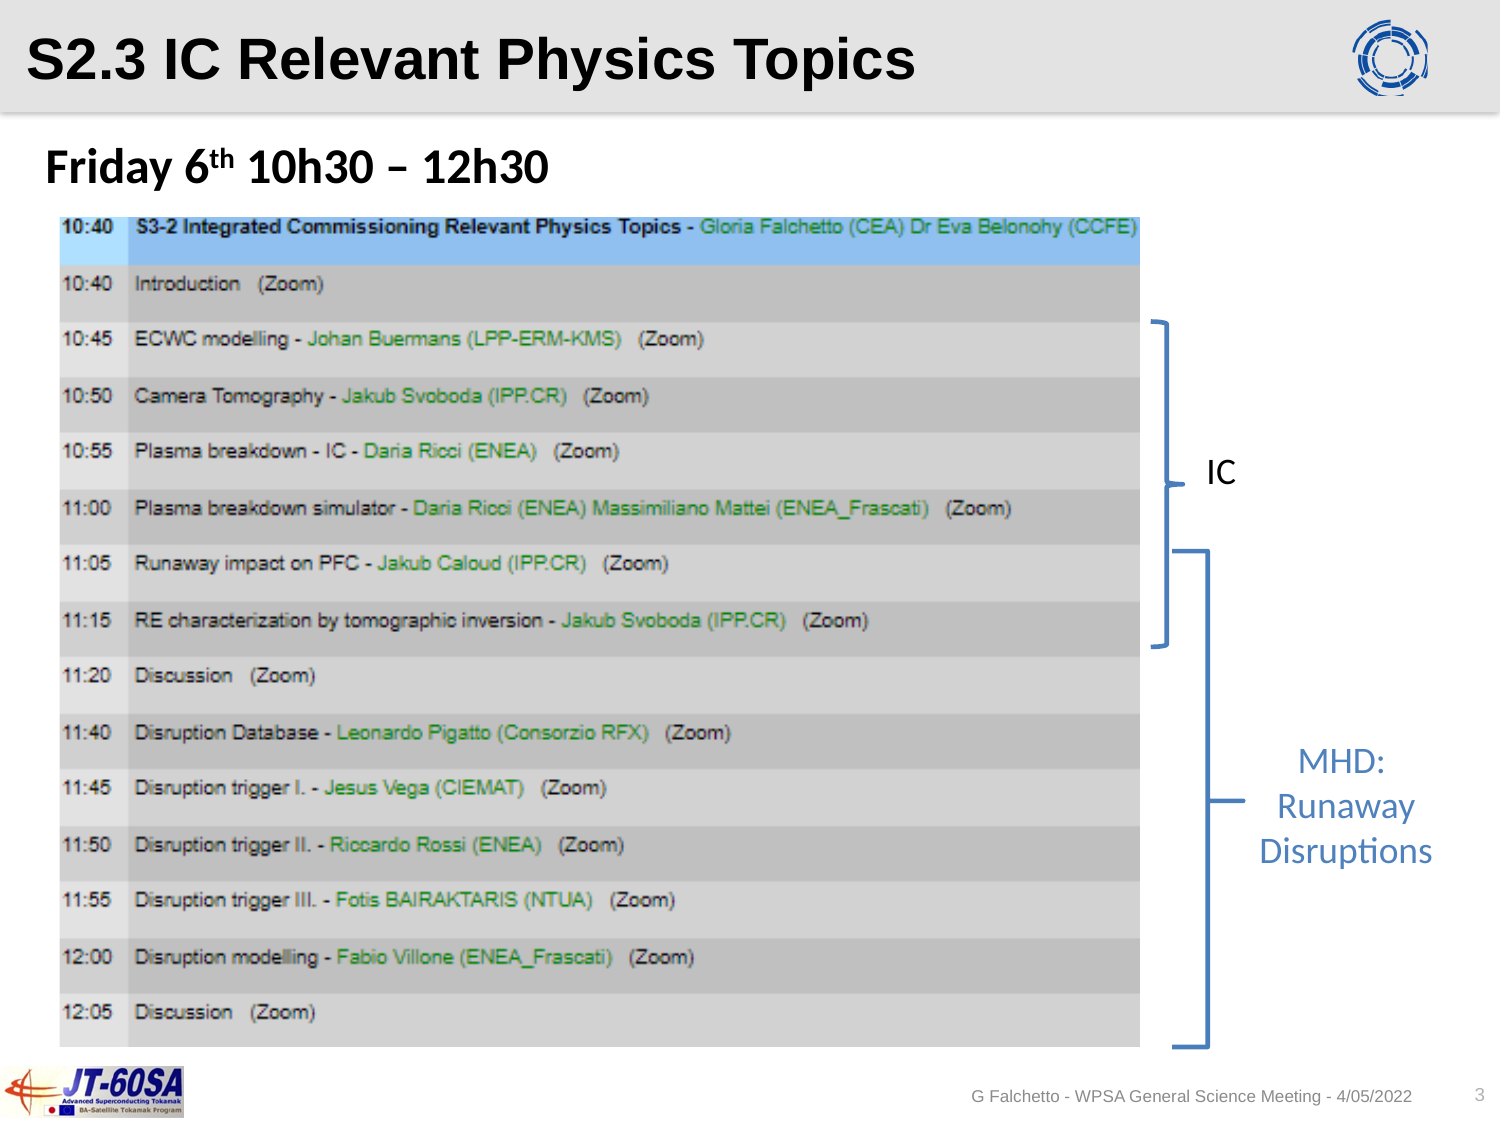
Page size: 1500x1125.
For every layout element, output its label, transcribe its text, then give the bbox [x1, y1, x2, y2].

text_box [1150, 320, 1184, 648]
picture [59, 217, 1141, 1048]
text_box [1172, 550, 1244, 1048]
text_box MHD: Runaway Disruptions [1244, 728, 1448, 879]
footer G Falchetto - WPSA General Science Meeting - 4/05/2022 [76, 1073, 1398, 1118]
picture [0, 1066, 184, 1118]
title S2.3 IC Relevant Physics Topics [11, 28, 1320, 104]
text_box IC [1191, 439, 1260, 500]
list Friday 6th 10h30 – 12h30 [30, 126, 1500, 930]
slide_number 3 [1398, 1063, 1500, 1124]
